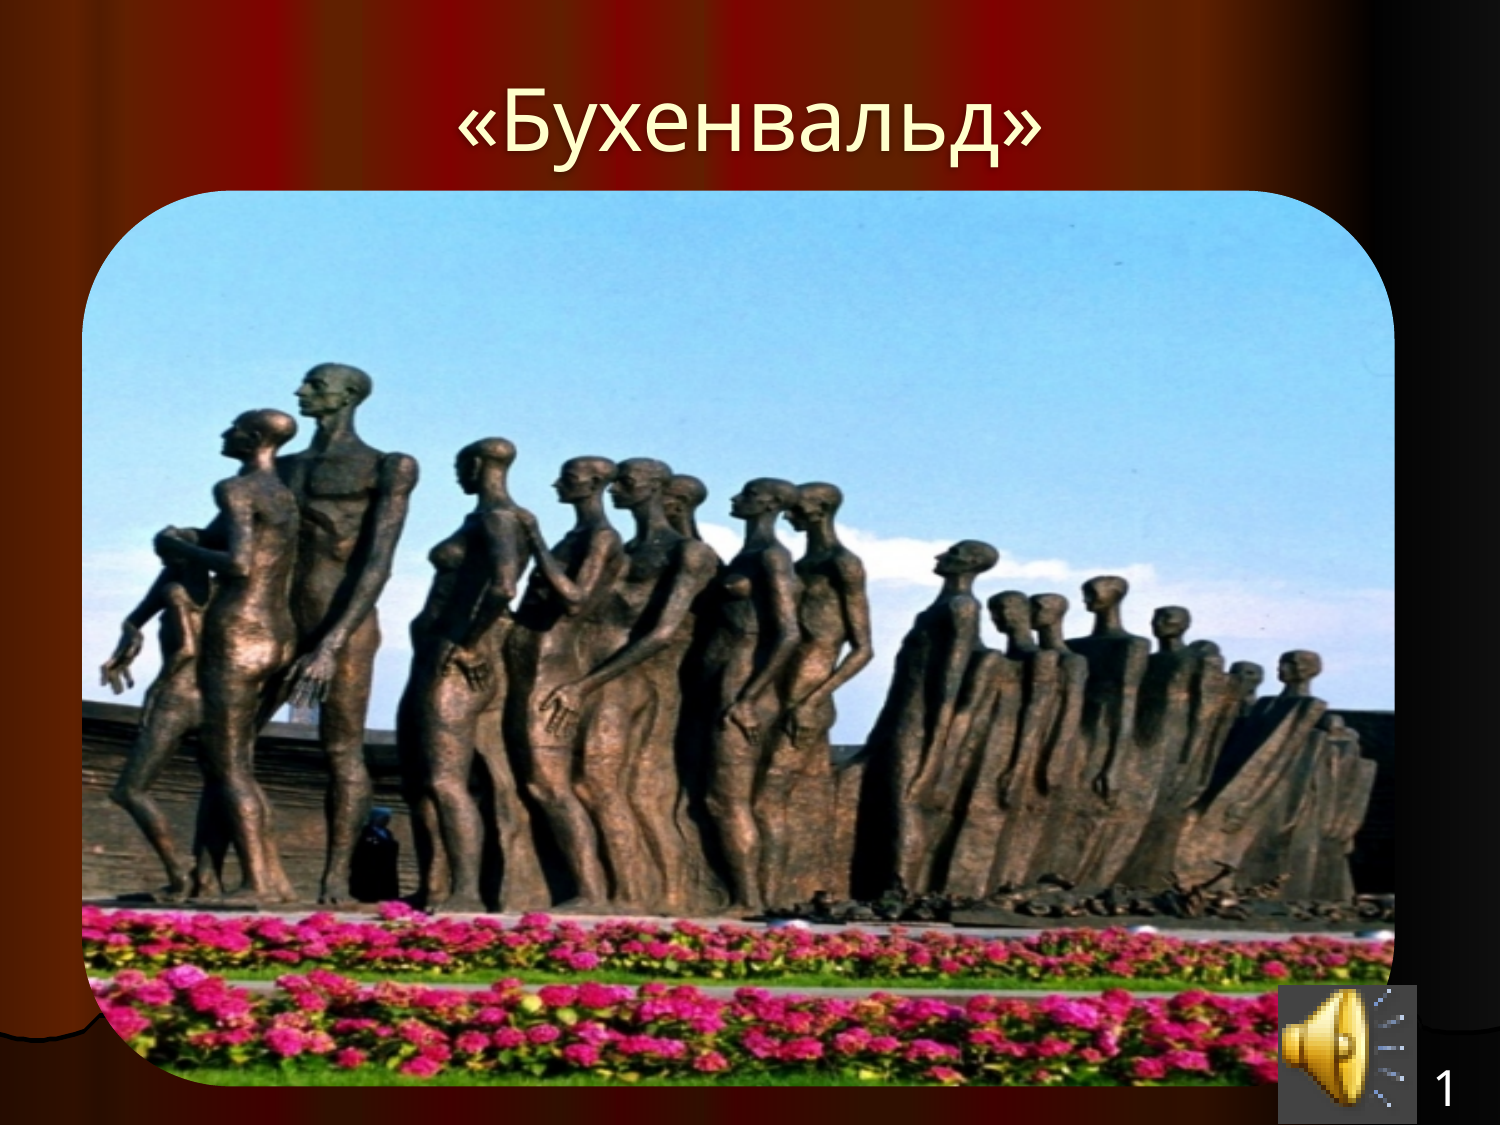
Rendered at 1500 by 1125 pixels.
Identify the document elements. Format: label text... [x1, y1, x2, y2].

text_box 16 [1424, 1049, 1500, 1125]
title «Бухенвальд» [74, 45, 1426, 188]
picture [81, 190, 1419, 1125]
